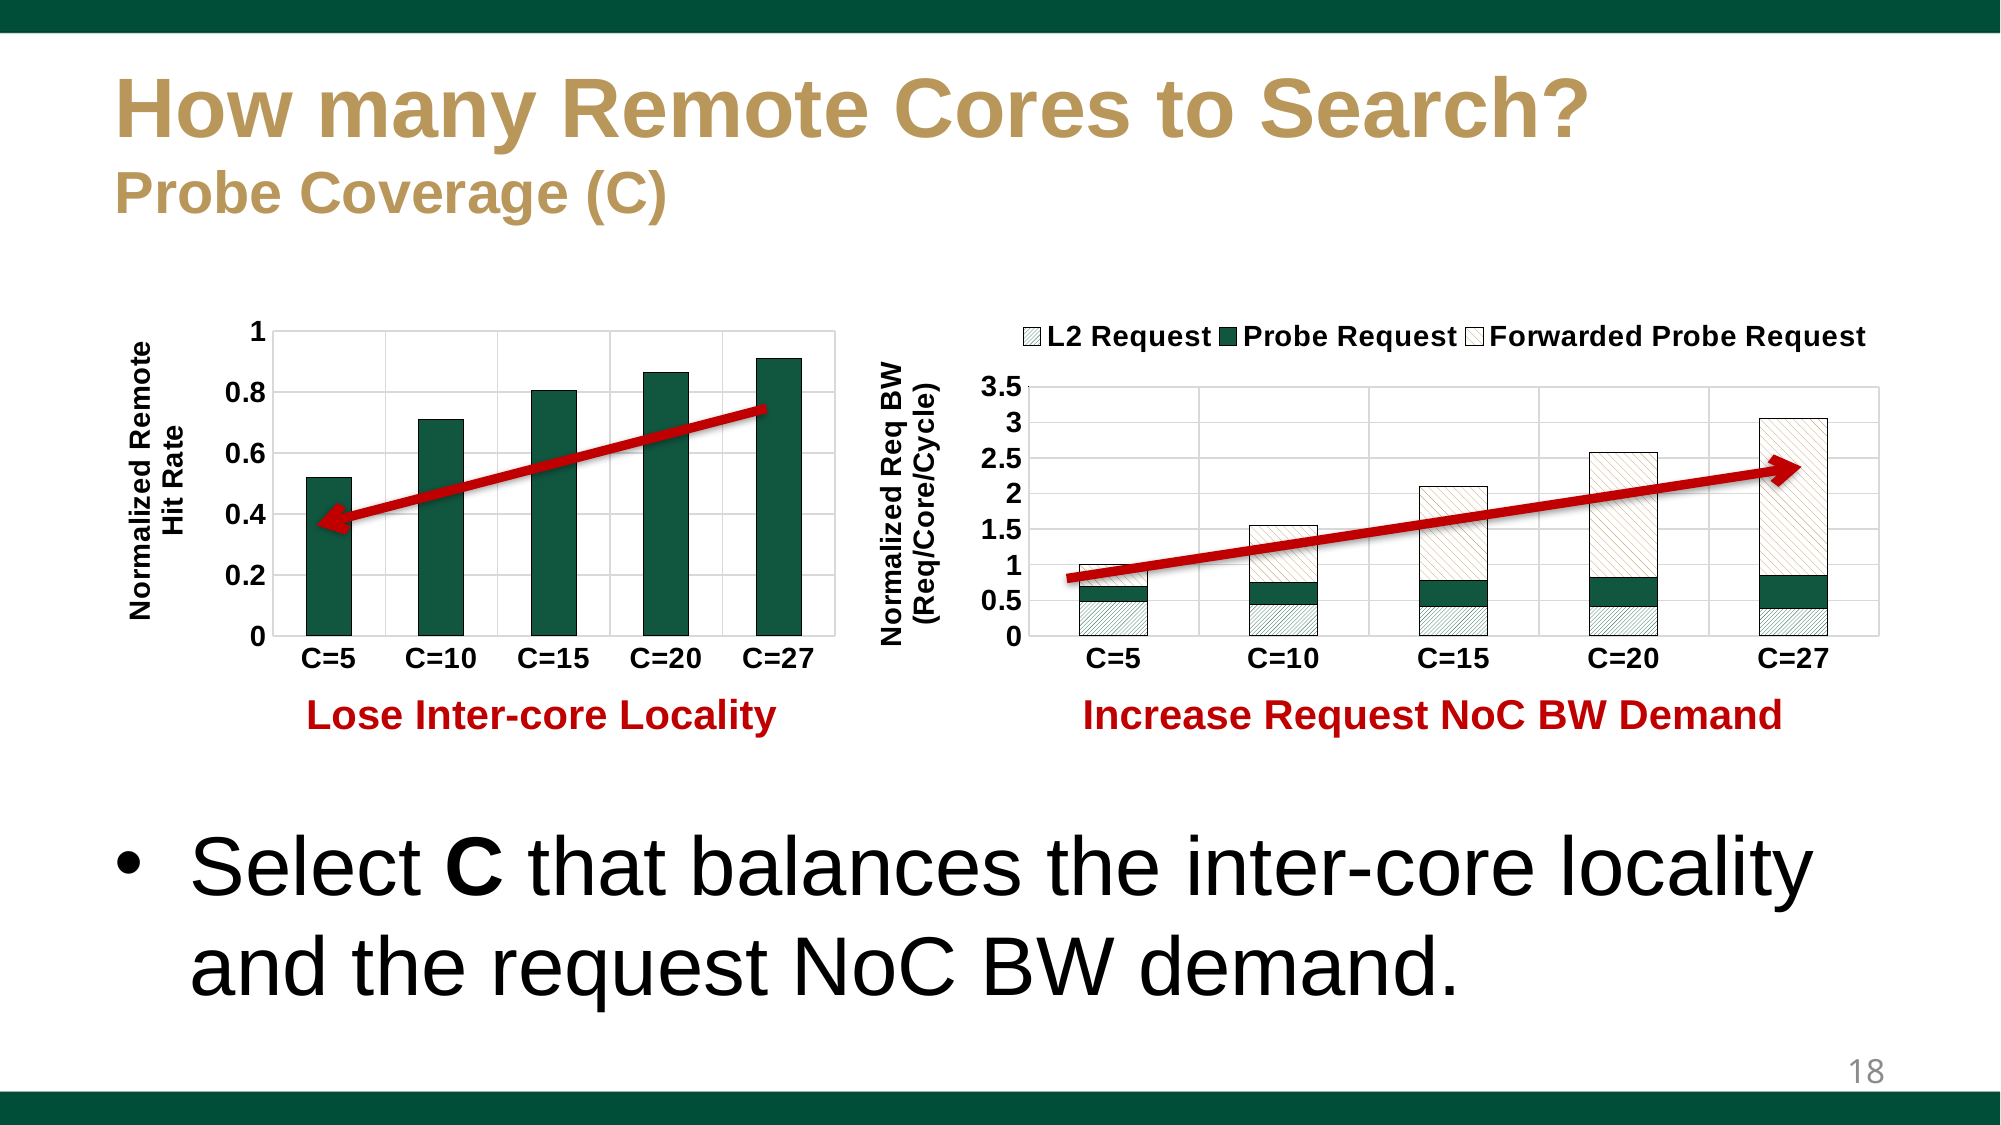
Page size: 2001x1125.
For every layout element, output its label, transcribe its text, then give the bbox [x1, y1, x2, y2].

text_box Increase Request NoC BW Demand [1067, 690, 1799, 746]
text_box Lose Inter-core Locality [291, 690, 792, 746]
footer [683, 1042, 1317, 1103]
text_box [1066, 466, 1802, 579]
chart [99, 306, 1901, 683]
slide_number 18 [1433, 1042, 1900, 1103]
list Select C that balances the inter-core locality and the request NoC BW demand. [99, 804, 1900, 1050]
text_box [316, 407, 767, 526]
title How many Remote Cores to Search? Probe Coverage (C) [99, 45, 1900, 233]
picture [0, 0, 2001, 1125]
